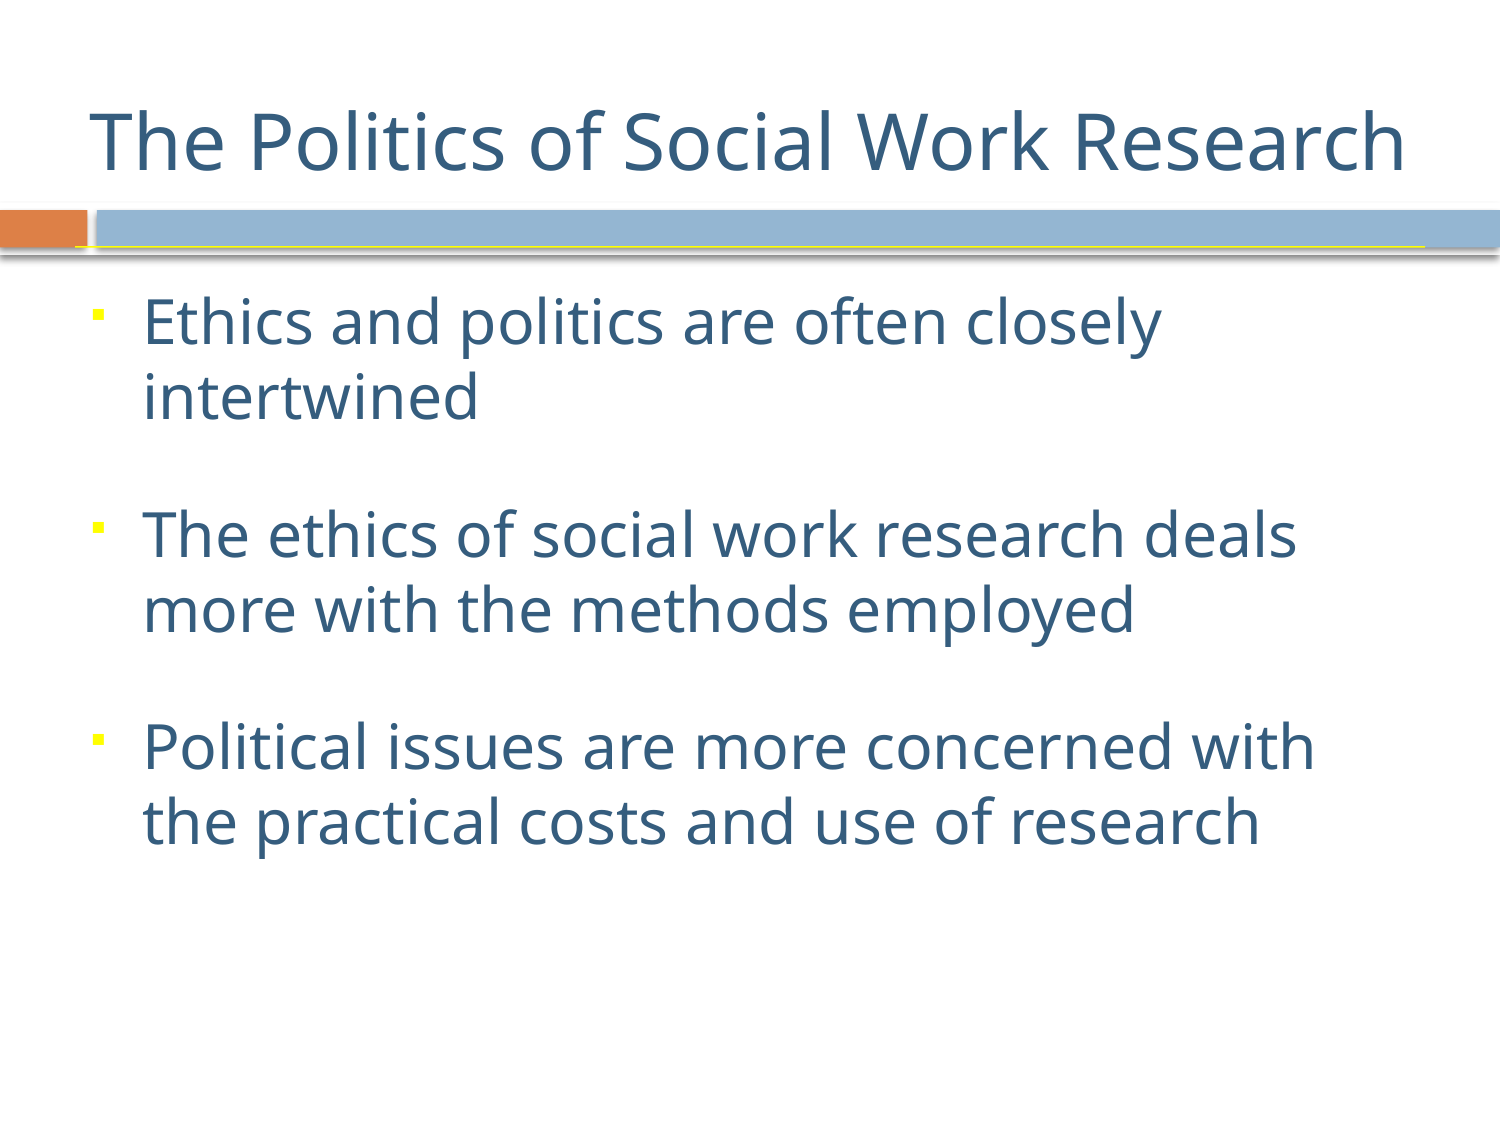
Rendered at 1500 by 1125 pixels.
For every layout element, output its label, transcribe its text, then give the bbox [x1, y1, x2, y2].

list Ethics and politics are often closely intertwined The ethics of social work research deals more with the methods employed Political issues are more concerned with the practical costs and use of research [75, 275, 1413, 1025]
title The Politics of Social Work Research [75, 45, 1425, 233]
